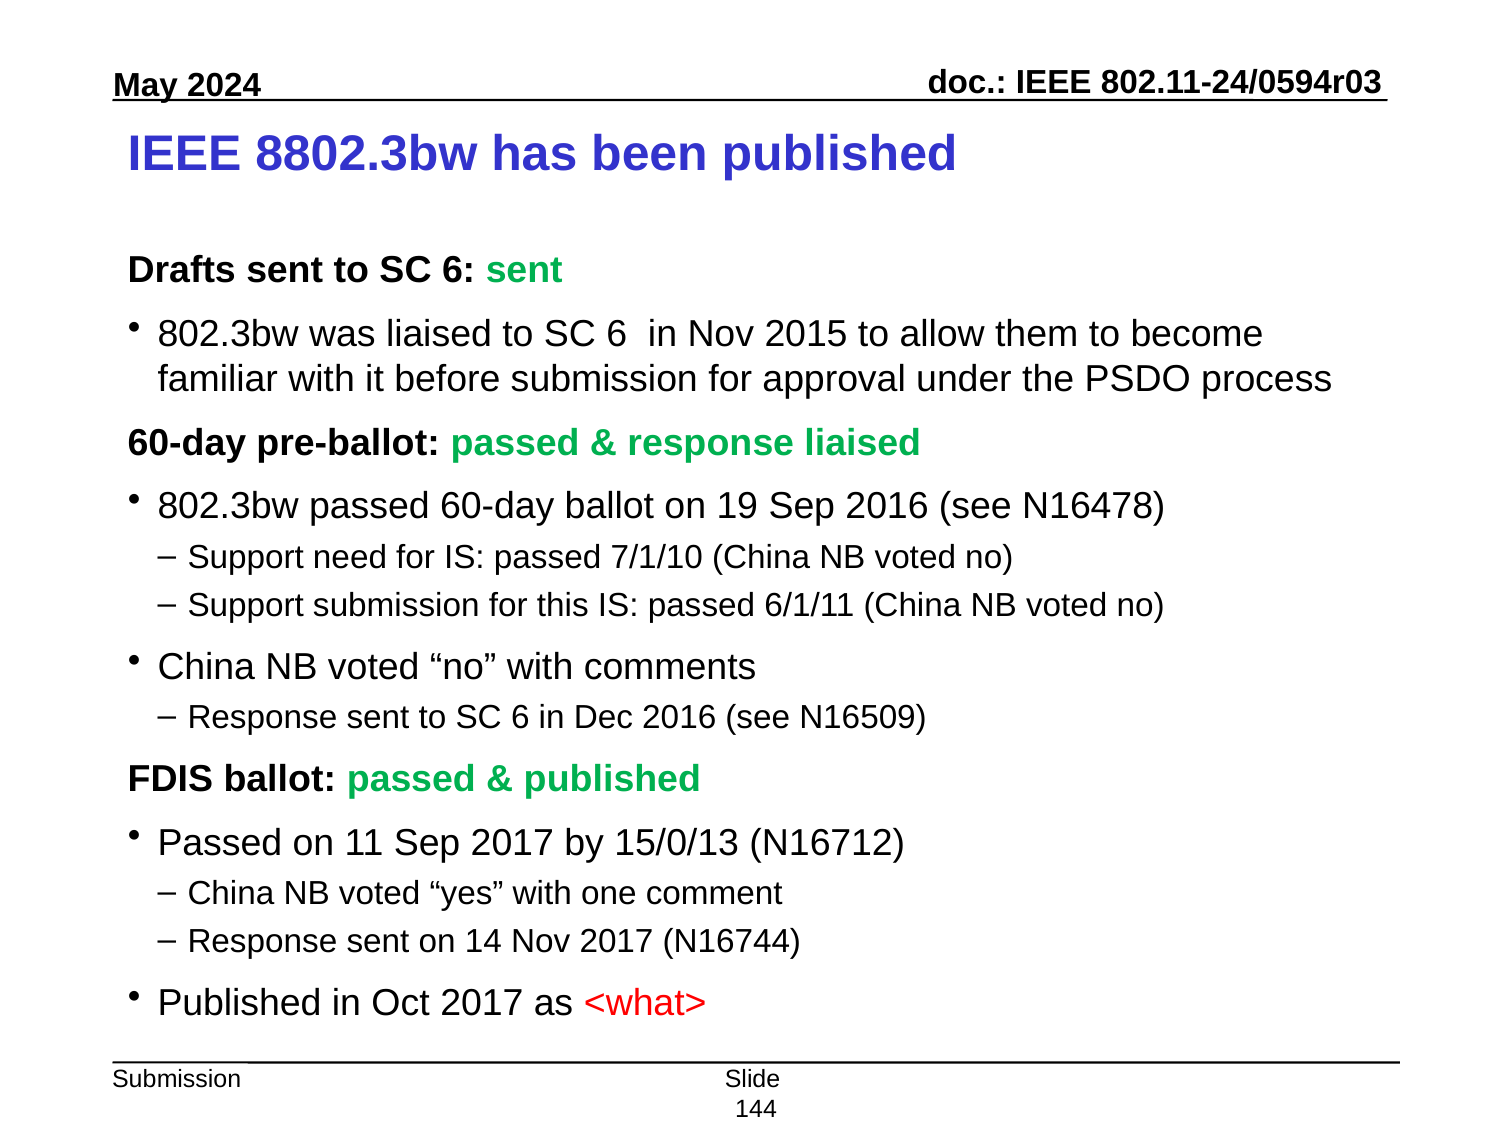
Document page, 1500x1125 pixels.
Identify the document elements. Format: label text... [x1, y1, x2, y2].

slide_number Slide 144 [709, 1061, 803, 1093]
title IEEE 8802.3bw has been published [112, 112, 1388, 237]
list Drafts sent to SC 6: sent 802.3bw was liaised to SC 6 in Nov 2015 to allow them to become familiar with it before submission for approval under the PSDO process 60-day pre-ballot: passed & response liaised 802.3bw passed 60-day ballot on 19 Sep 2016 (see N16478) Support need for IS: passed 7/1/10 (China NB voted no) Support submission for this IS: passed 6/1/11 (China NB voted no) China NB voted “no” with comments Response sent to SC 6 in Dec 2016 (see N16509) FDIS ballot: passed & published Passed on 11 Sep 2017 by 15/0/13 (N16712) China NB voted “yes” with one comment Response sent on 14 Nov 2017 (N16744) Published in Oct 2017 as <what> [112, 237, 1388, 913]
